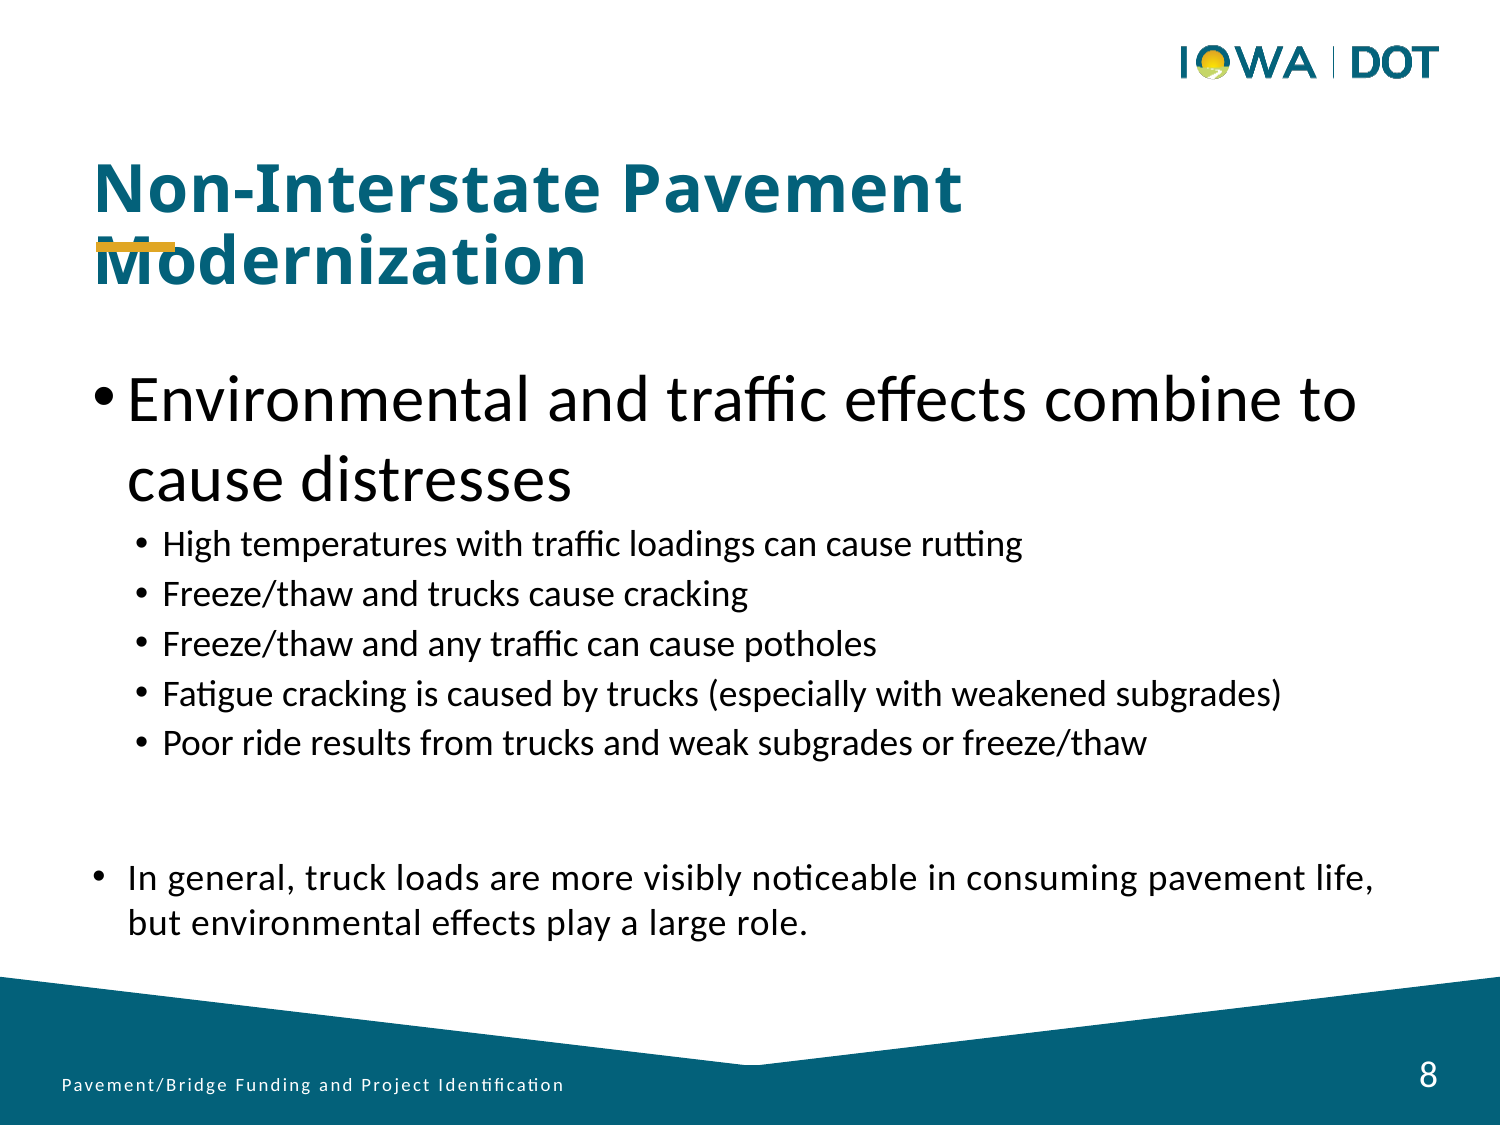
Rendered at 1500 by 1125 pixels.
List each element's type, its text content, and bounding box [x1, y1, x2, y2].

list Non-Interstate Pavement Modernization Environmental and traffic effects combine to cause distresses High temperatures with traffic loadings can cause rutting Freeze/thaw and trucks cause cracking Freeze/thaw and any traffic can cause potholes Fatigue cracking is caused by trucks (especially with weakened subgrades) Poor ride results from trucks and weak subgrades or freeze/thaw In general, truck loads are more visibly noticeable in consuming pavement life, but environmental effects play a large role. [92, 147, 1453, 610]
picture [1161, 24, 1459, 100]
